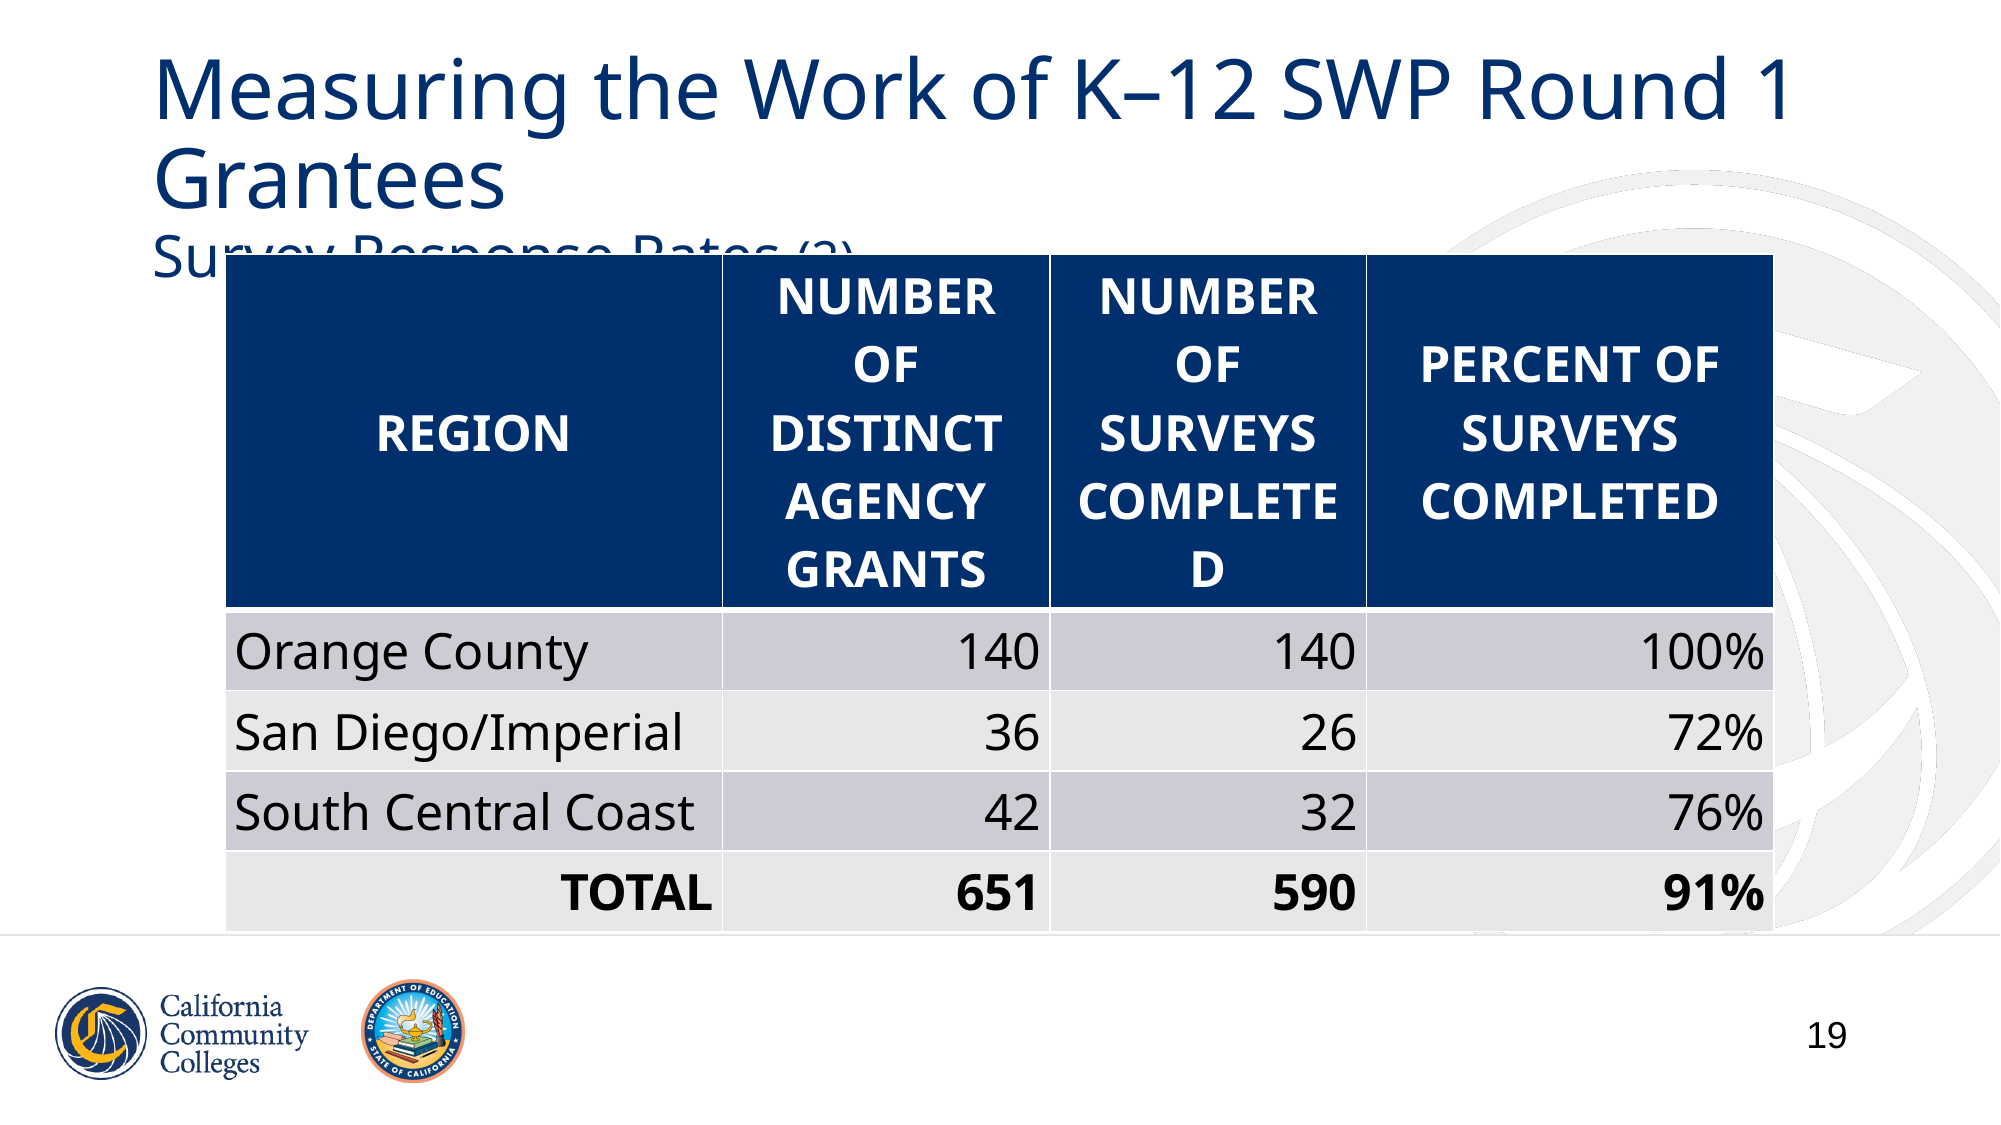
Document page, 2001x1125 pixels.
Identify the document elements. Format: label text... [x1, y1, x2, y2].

table_cell South Central Coast [226, 772, 722, 850]
picture [52, 984, 312, 1083]
picture [1281, 170, 2000, 934]
table_cell 140 [723, 613, 1049, 690]
table_header PERCENT OF SURVEYS COMPLETED [1367, 255, 1773, 607]
table_cell San Diego/Imperial [226, 691, 722, 770]
table_cell 36 [723, 691, 1049, 770]
slide_number 19 [1412, 1003, 1863, 1064]
table_cell 651 [723, 852, 1049, 931]
table_cell 76% [1367, 772, 1773, 850]
table_cell 72% [1367, 691, 1773, 770]
table_header NUMBER OF SURVEYS COMPLETED [1051, 255, 1366, 607]
table_cell Orange County [226, 613, 722, 690]
table_cell 91% [1367, 852, 1773, 931]
table_cell 32 [1051, 772, 1366, 850]
title Measuring the Work of K–12 SWP Round 1 Grantees Survey Response Rates (2) [137, 59, 1941, 278]
table_header REGION [226, 255, 722, 607]
table_cell 42 [723, 772, 1049, 850]
table_cell 590 [1051, 852, 1366, 931]
table_cell TOTAL [226, 852, 722, 931]
picture [361, 979, 465, 1083]
table_header NUMBER OF DISTINCT AGENCY GRANTS [723, 255, 1049, 607]
table_cell 100% [1367, 613, 1773, 690]
table_cell 26 [1051, 691, 1366, 770]
table_cell 140 [1051, 613, 1366, 690]
